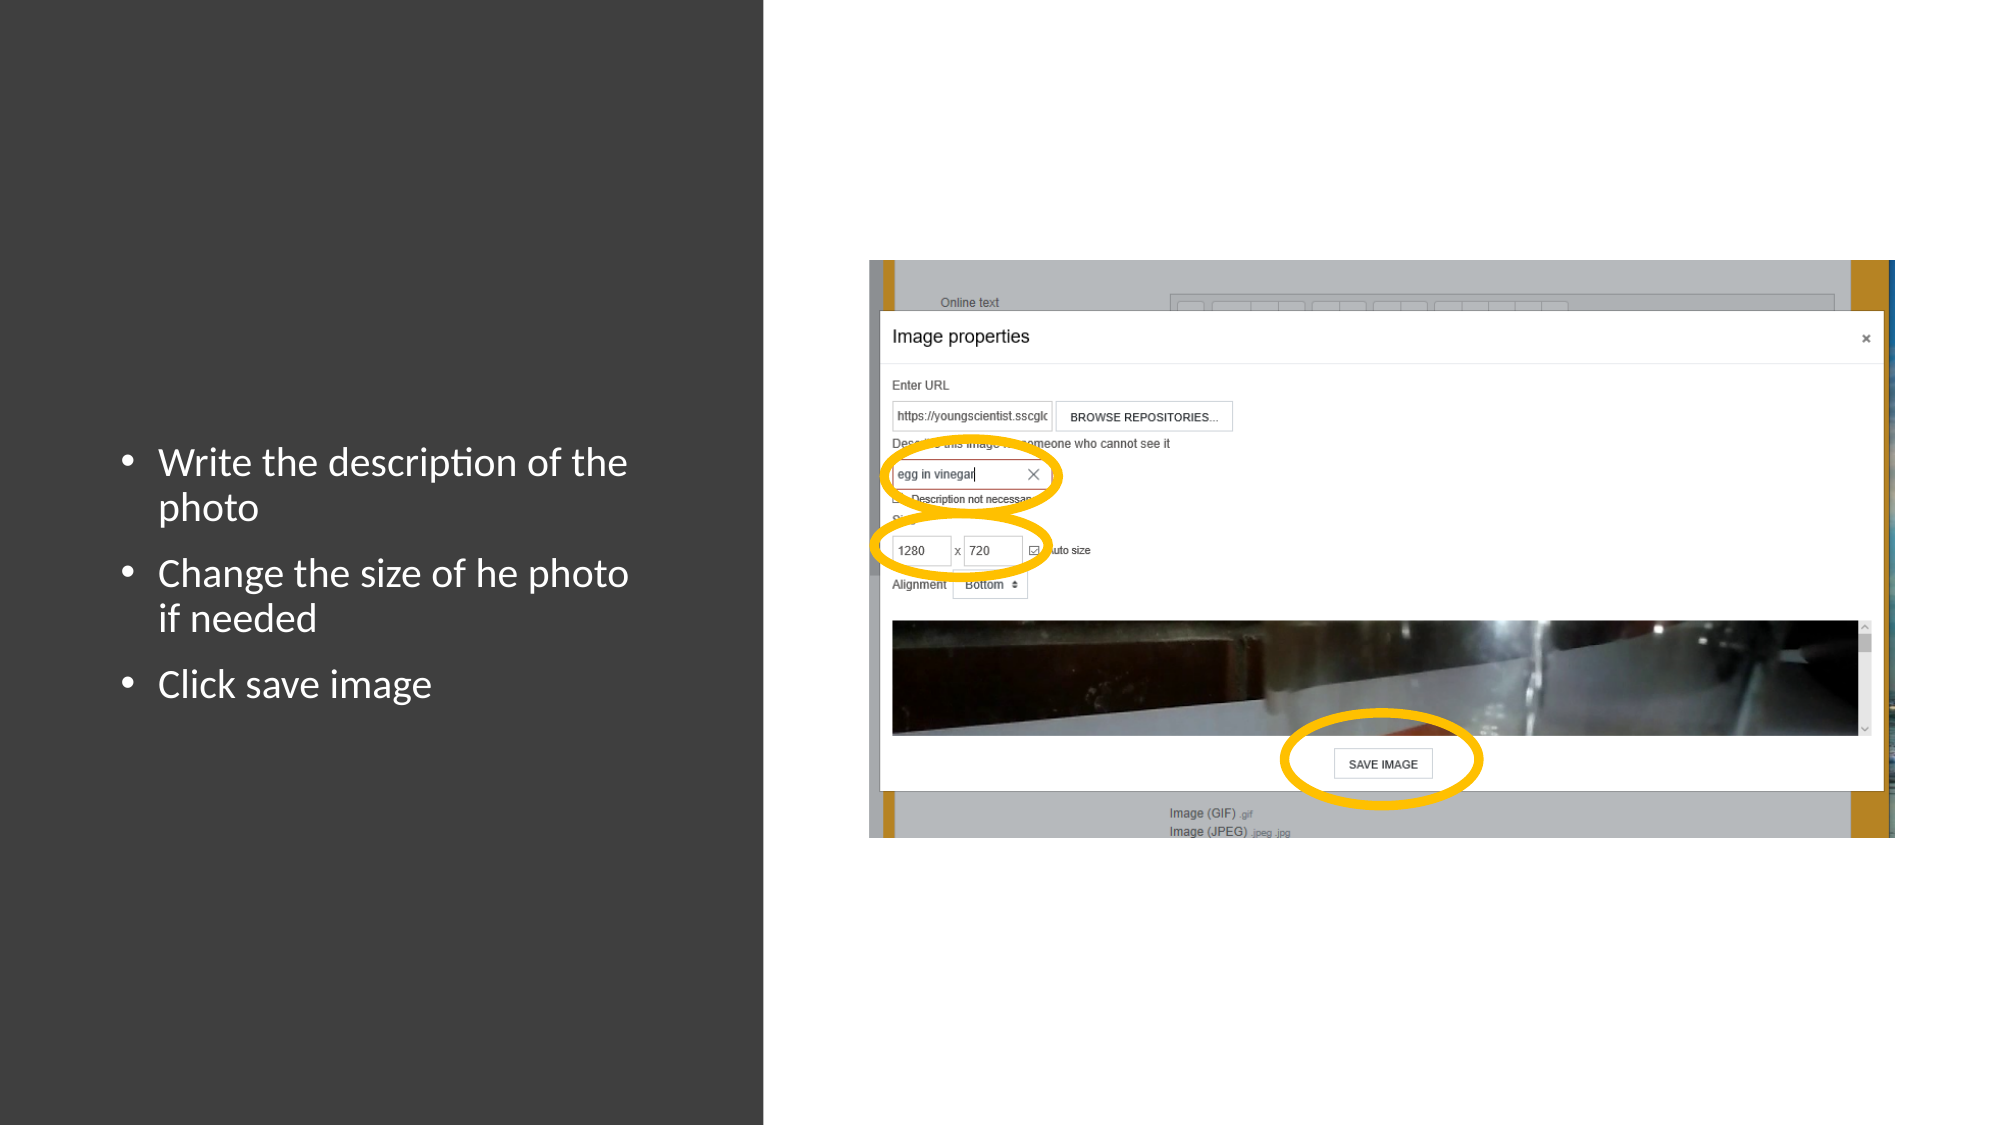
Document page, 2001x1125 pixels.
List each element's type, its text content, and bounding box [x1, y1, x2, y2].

list Write the description of the photo Change the size of he photo if needed Click save image [105, 432, 658, 994]
text_box [0, 0, 764, 1125]
picture [869, 260, 1895, 838]
